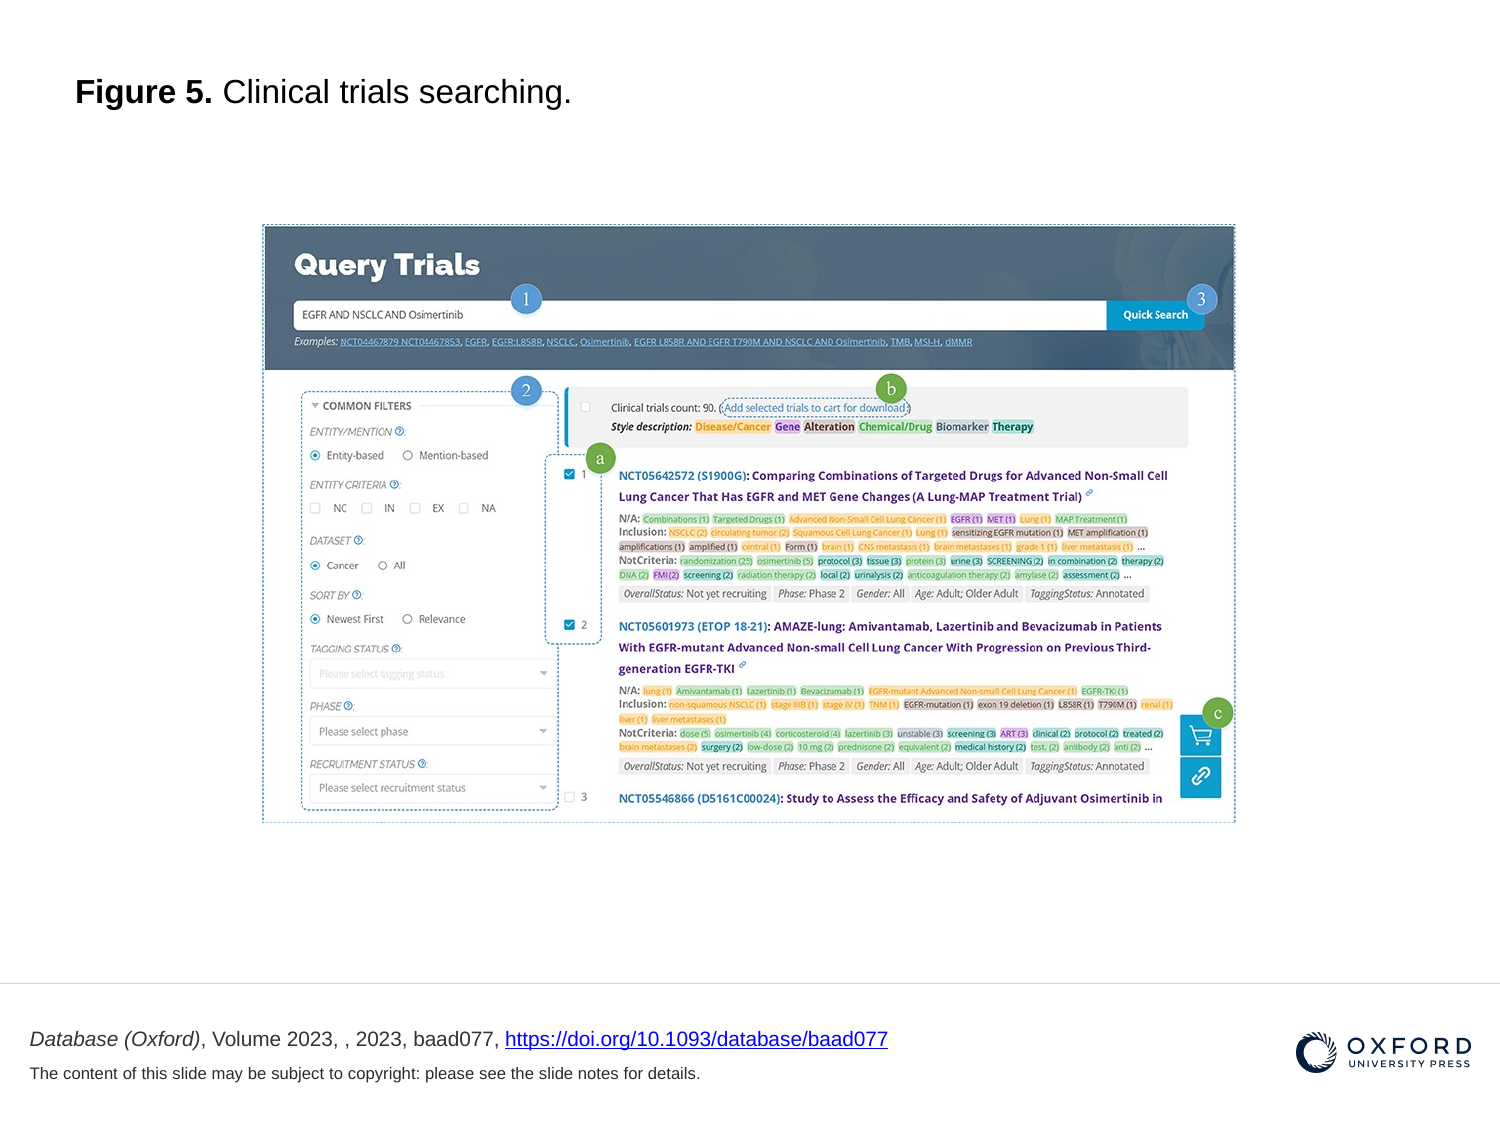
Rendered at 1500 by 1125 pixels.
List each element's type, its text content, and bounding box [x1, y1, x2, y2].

picture [1296, 1032, 1471, 1073]
title Figure 5. Clinical trials searching. [75, 69, 1078, 171]
footer Database (Oxford), Volume 2023, , 2023, baad077, https://doi.org/10.1093/database/baad077 The content of this slide may be subject to copyright: please see the slide notes for details. [0, 983, 1260, 1125]
picture [262, 224, 1238, 823]
